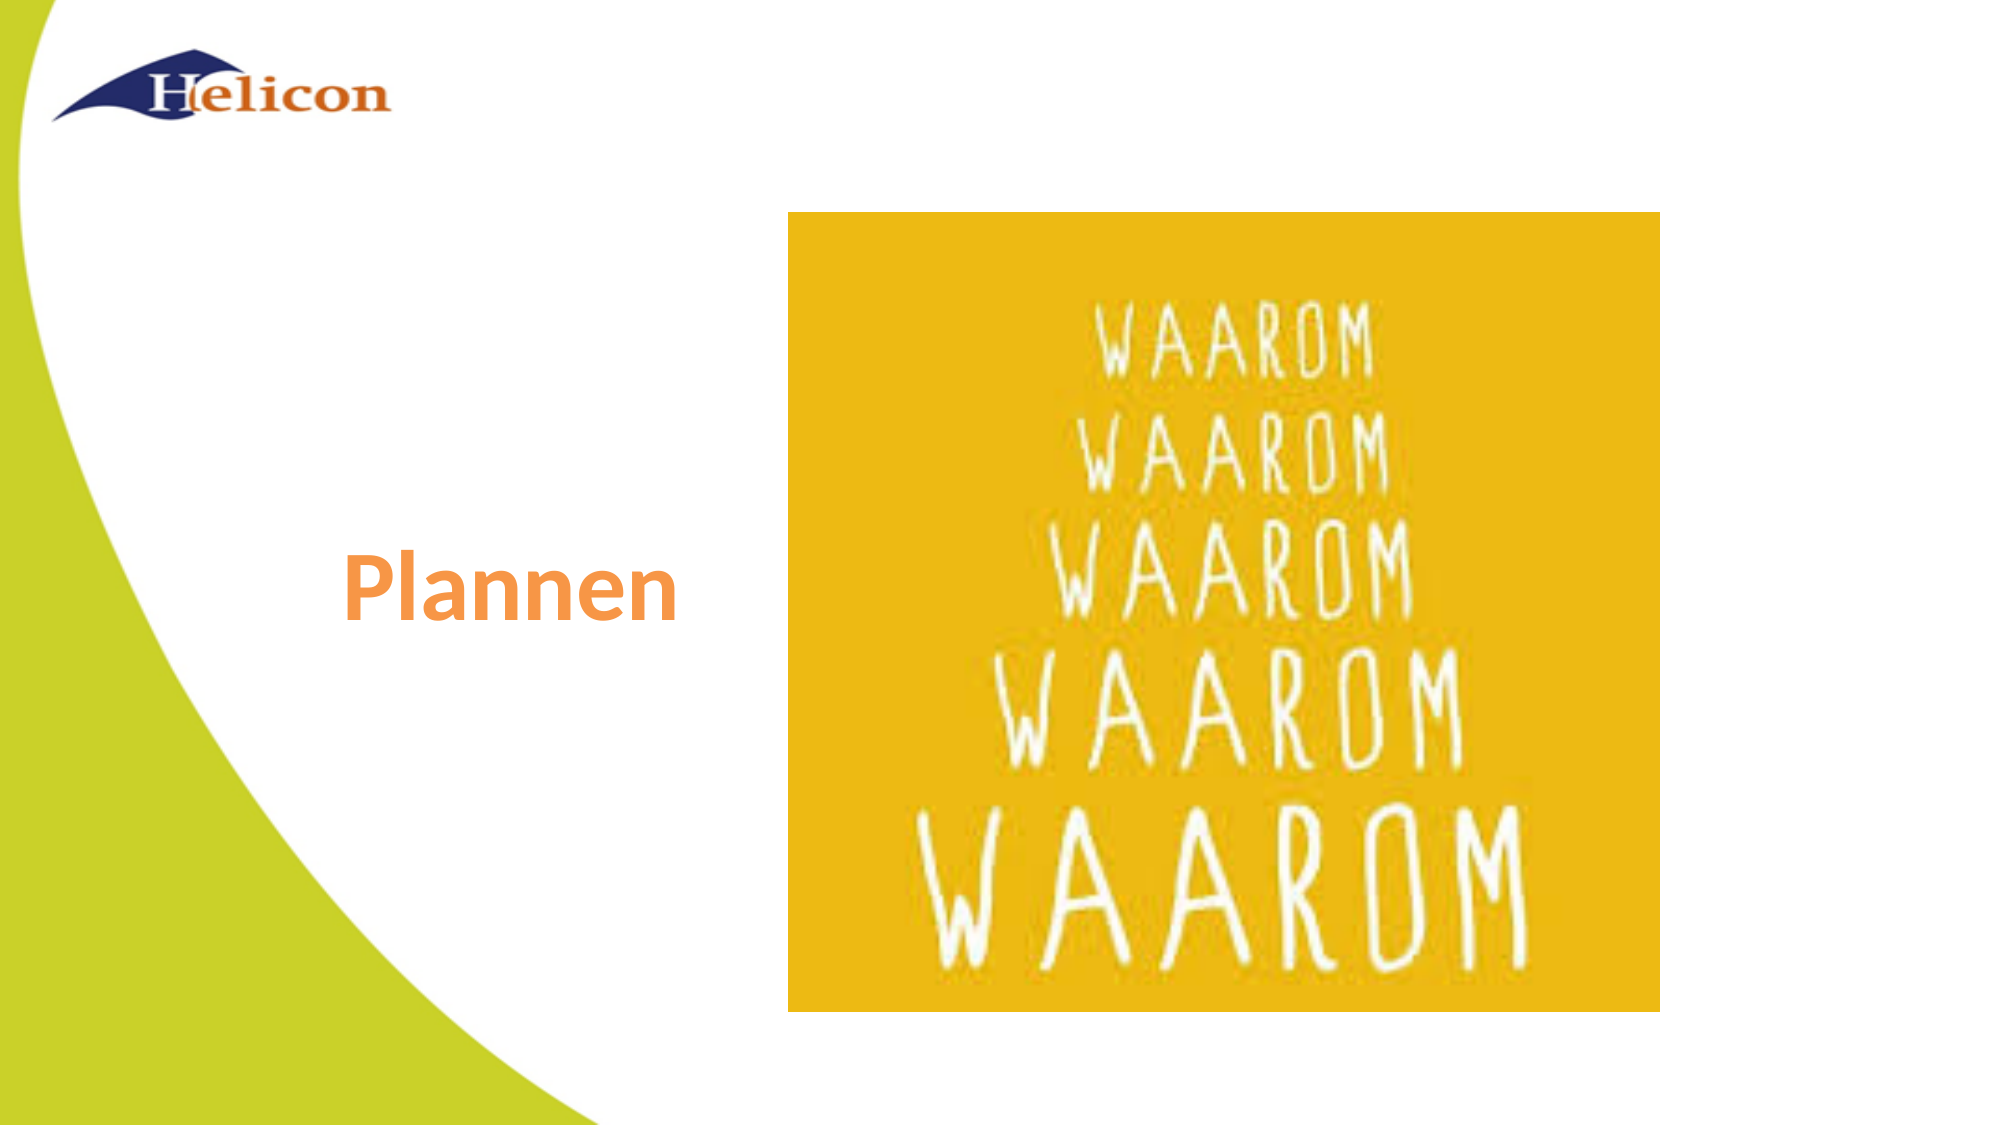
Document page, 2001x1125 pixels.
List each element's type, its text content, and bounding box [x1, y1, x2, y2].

picture [0, 0, 2000, 1125]
text_box Plannen [327, 513, 783, 649]
